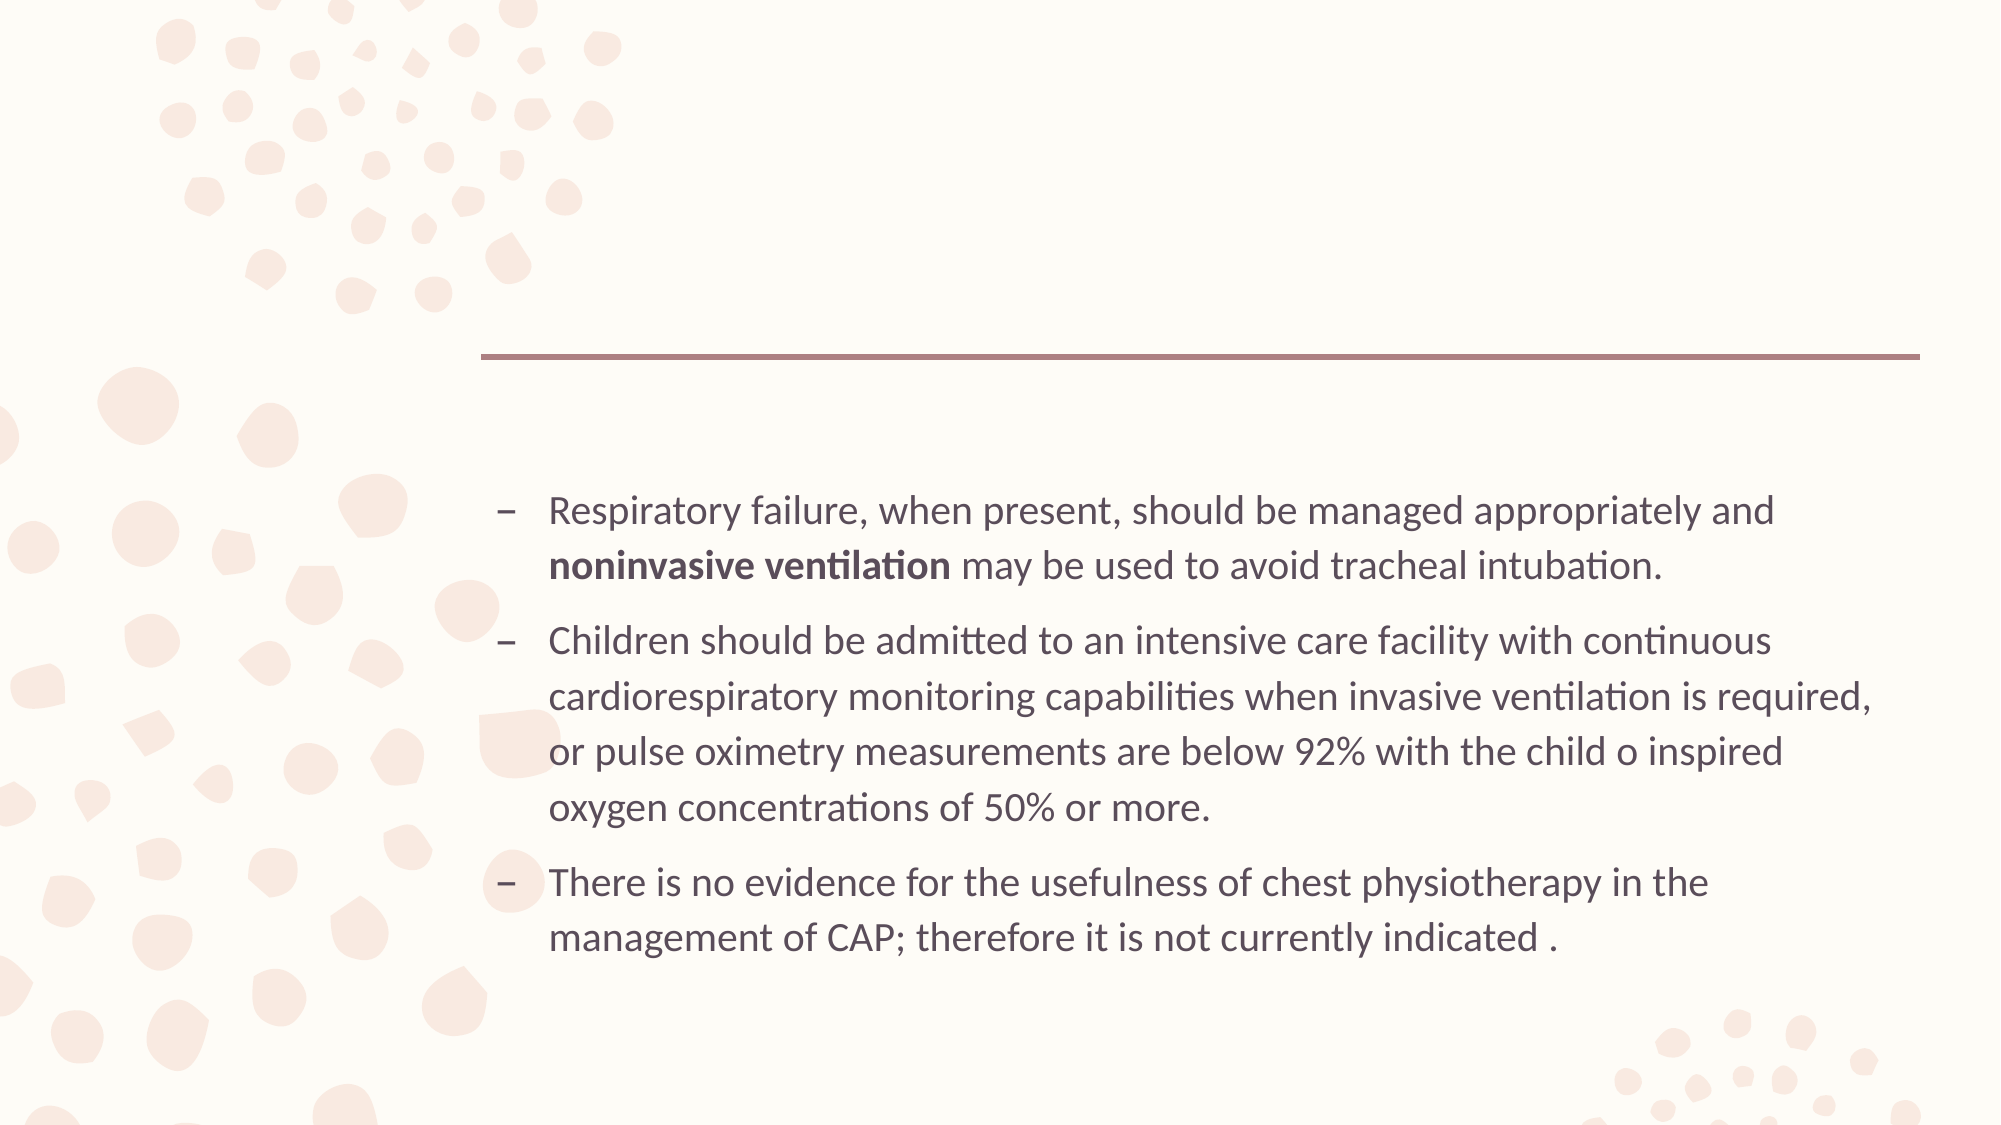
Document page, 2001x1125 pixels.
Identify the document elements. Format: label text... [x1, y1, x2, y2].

list Respiratory failure, when present, should be managed appropriately and noninvasive ventilation may be used to avoid tracheal intubation. Children should be admitted to an intensive care facility with continuous cardiorespiratory monitoring capabilities when invasive ventilation is required, or pulse oximetry measurements are below 92% with the child o inspired oxygen concentrations of 50% or more. There is no evidence for the usefulness of chest physiotherapy in the management of CAP; therefore it is not currently indicated . [481, 399, 1920, 999]
